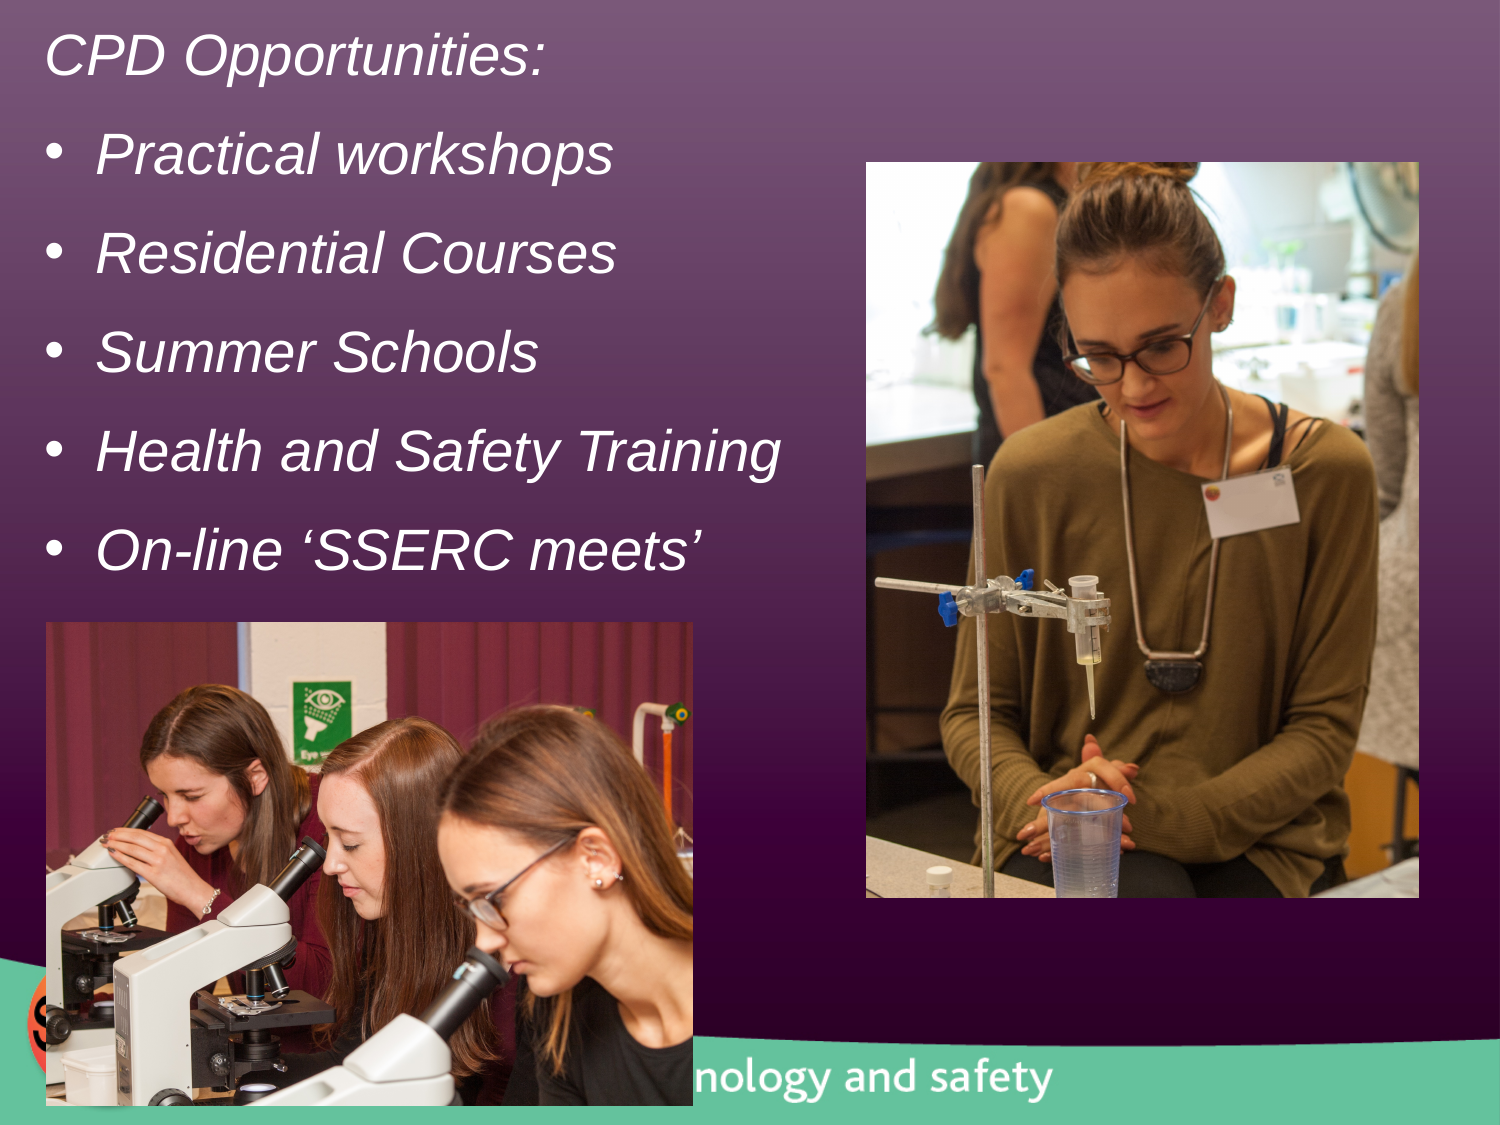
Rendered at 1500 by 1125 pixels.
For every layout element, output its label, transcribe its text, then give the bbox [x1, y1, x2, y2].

text_box CPD Opportunities: Practical workshops Residential Courses Summer Schools Health and Safety Training On-line ‘SSERC meets’ [29, 9, 809, 920]
picture [0, 0, 1500, 1125]
